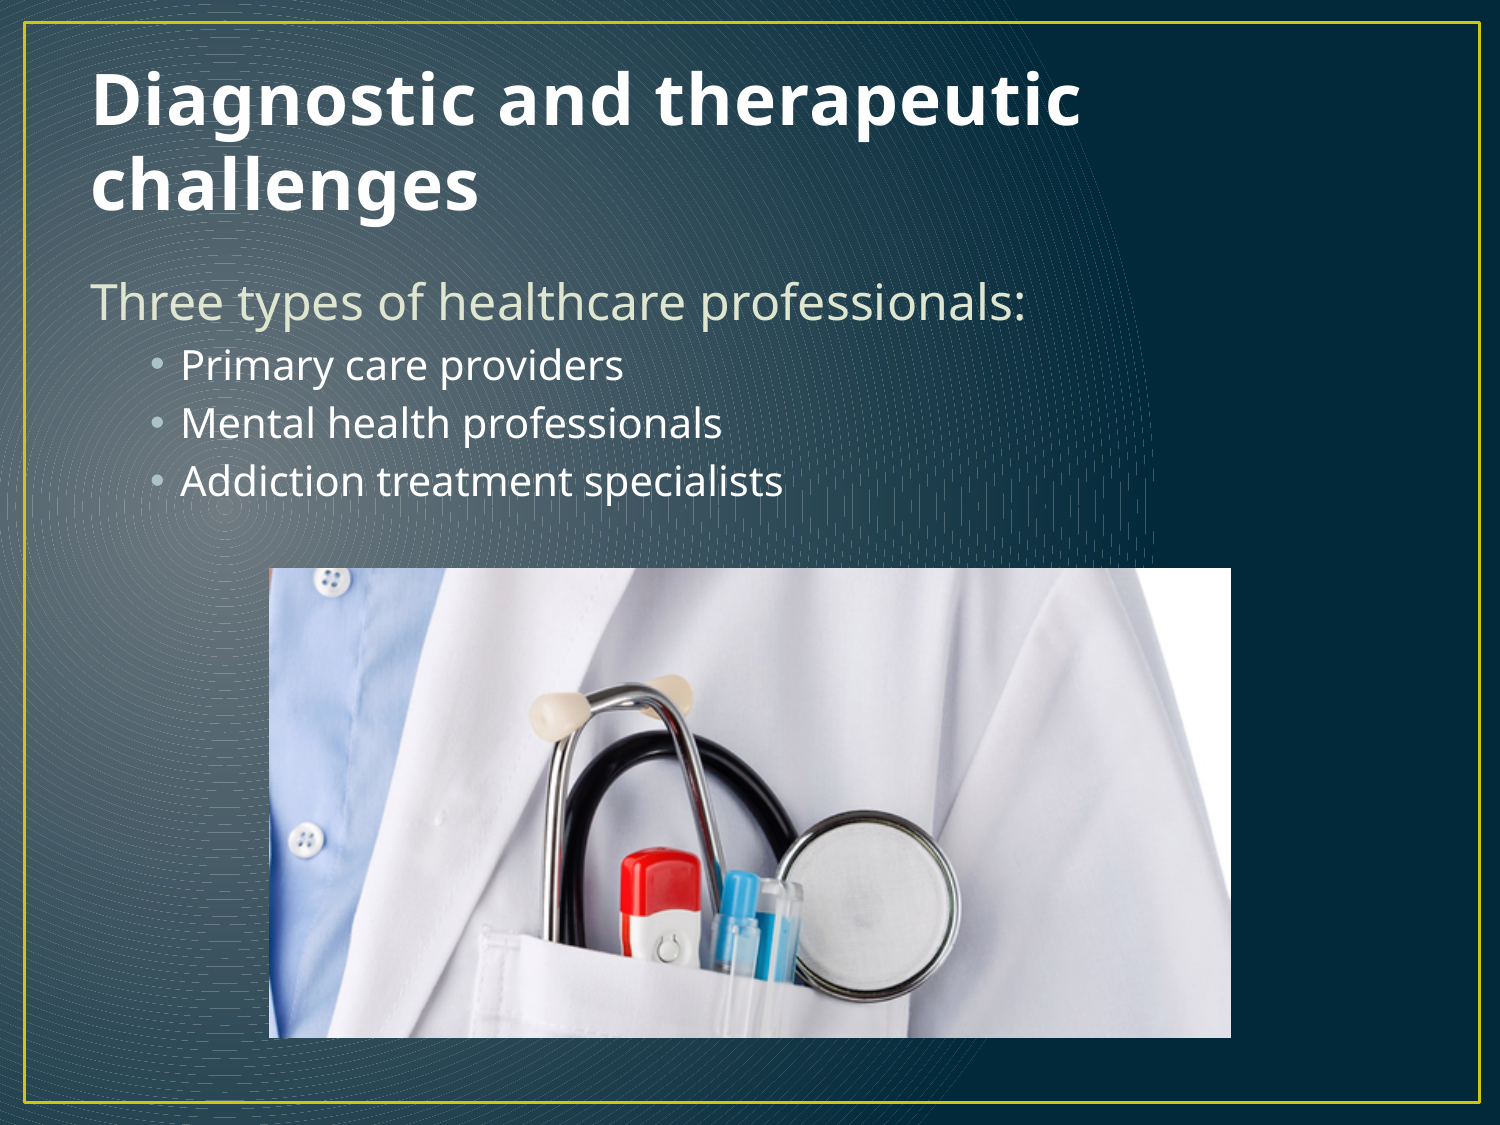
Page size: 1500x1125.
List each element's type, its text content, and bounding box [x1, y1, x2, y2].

title Diagnostic and therapeutic challenges [75, 45, 1425, 233]
picture [269, 568, 1230, 1038]
list Three types of healthcare professionals: Primary care providers Mental health professionals Addiction treatment specialists [75, 262, 1425, 1005]
picture [936, 1043, 951, 1052]
